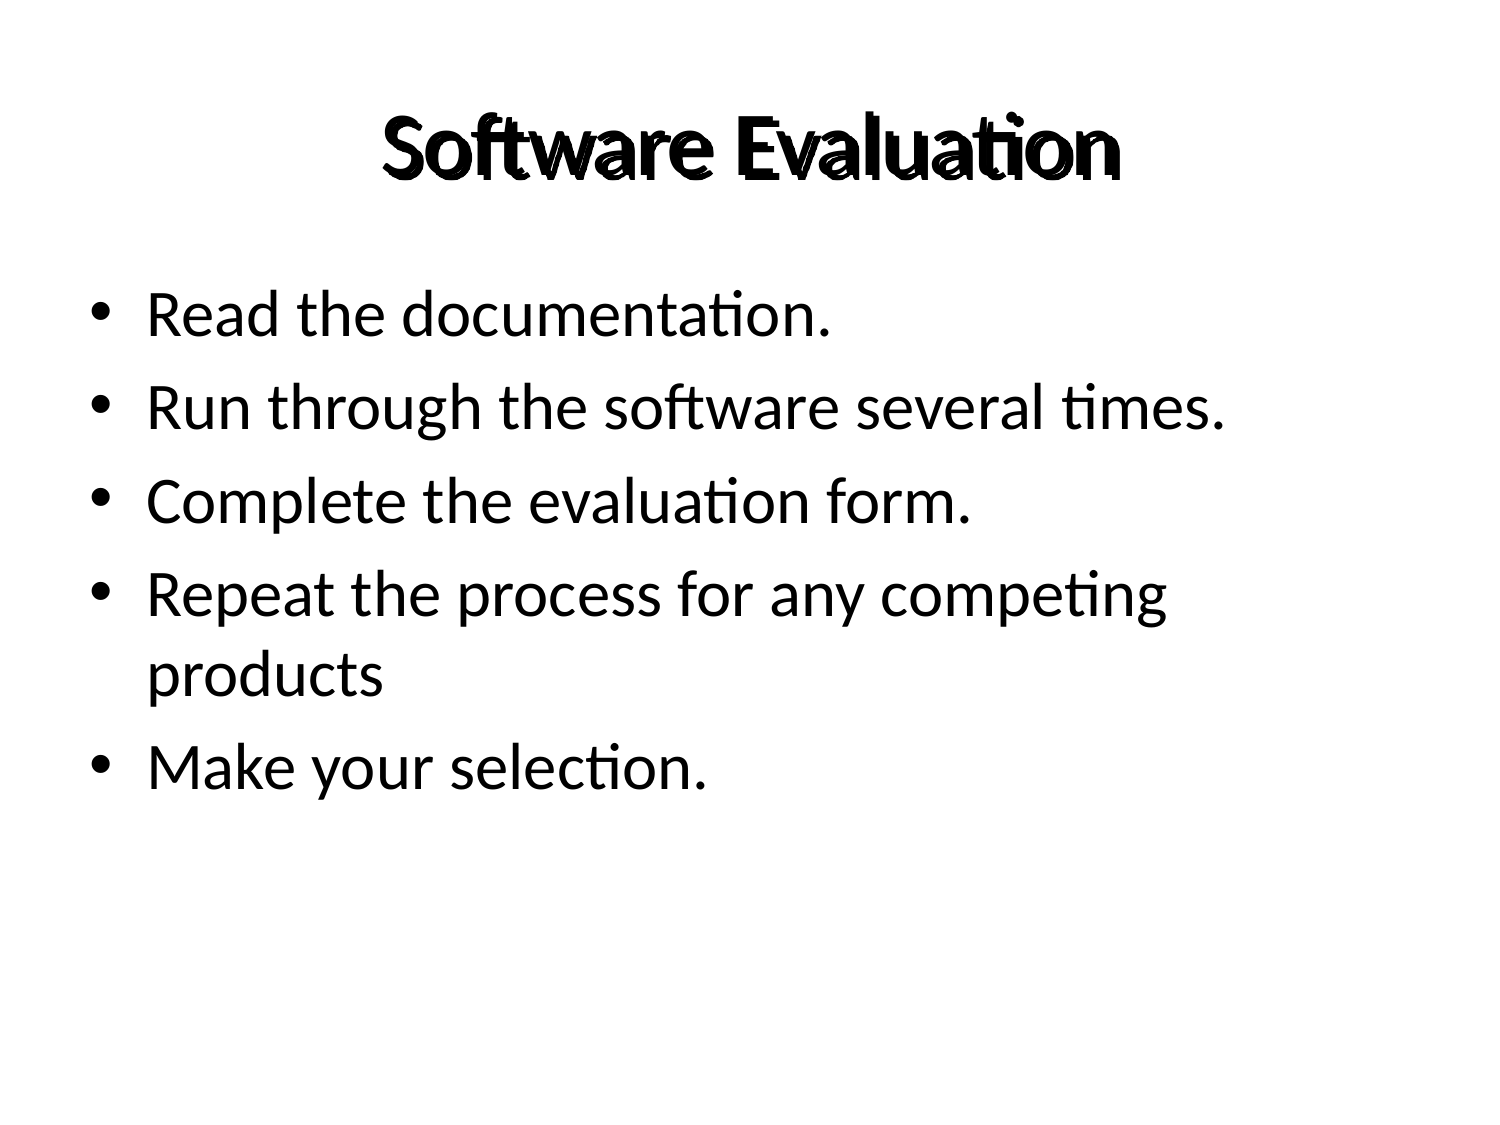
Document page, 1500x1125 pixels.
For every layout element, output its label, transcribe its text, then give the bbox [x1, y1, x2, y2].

title Software Evaluation [75, 45, 1425, 233]
list Read the documentation. Run through the software several times. Complete the evaluation form. Repeat the process for any competing products Make your selection. [75, 262, 1425, 1005]
